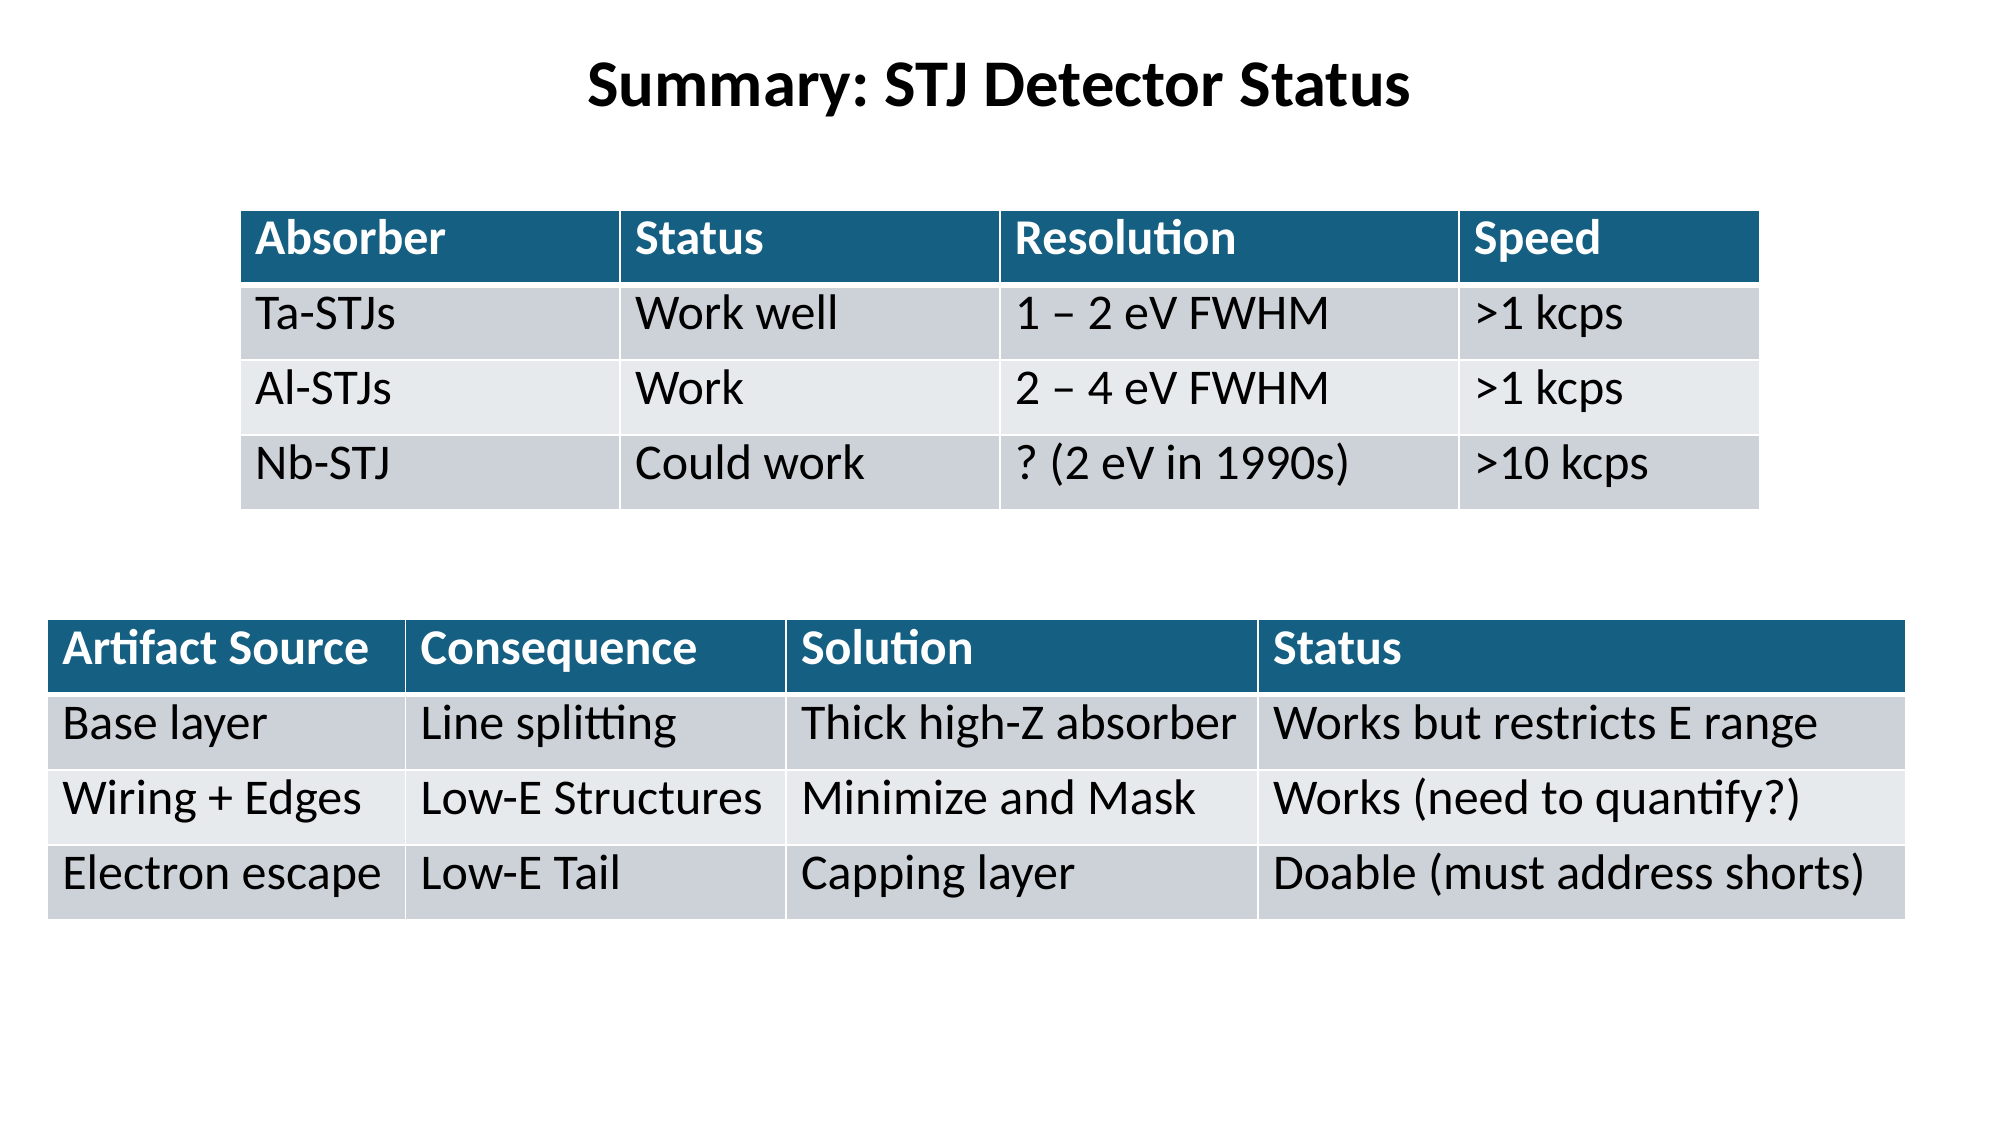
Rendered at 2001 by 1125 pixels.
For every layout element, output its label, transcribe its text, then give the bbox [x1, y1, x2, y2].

table_cell Nb-STJ [241, 436, 619, 509]
table_cell Works but restricts E range [1259, 697, 1905, 769]
table_cell Works (need to quantify?) [1259, 771, 1905, 844]
table_cell Work [621, 361, 999, 434]
table_cell Low-E Tail [406, 846, 785, 919]
table_header Status [621, 211, 999, 282]
table_header Absorber [241, 211, 619, 282]
table_cell Wiring + Edges [48, 771, 405, 844]
table_cell >1 kcps [1460, 288, 1759, 359]
table_cell Low-E Structures [406, 771, 785, 844]
table_header Solution [787, 620, 1257, 692]
table_header Speed [1460, 211, 1759, 282]
table_cell >1 kcps [1460, 361, 1759, 434]
text_box Summary: STJ Detector Status [144, 32, 1856, 128]
table_cell Electron escape [48, 846, 405, 919]
table_cell Capping layer [787, 846, 1257, 919]
table_cell >10 kcps [1460, 436, 1759, 509]
table_cell Doable (must address shorts) [1259, 846, 1905, 919]
table_header Consequence [406, 620, 785, 692]
table_cell Ta-STJs [241, 288, 619, 359]
table_cell Minimize and Mask [787, 771, 1257, 844]
table_header Artifact Source [48, 620, 405, 692]
table_cell Al-STJs [241, 361, 619, 434]
table_header Status [1259, 620, 1905, 692]
table_header Resolution [1001, 211, 1458, 282]
table_cell Work well [621, 288, 999, 359]
table_cell Could work [621, 436, 999, 509]
table_cell Line splitting [406, 697, 785, 769]
table_cell Thick high-Z absorber [787, 697, 1257, 769]
table_cell ? (2 eV in 1990s) [1001, 436, 1458, 509]
table_cell 2 – 4 eV FWHM [1001, 361, 1458, 434]
table_cell Base layer [48, 697, 405, 769]
table_cell 1 – 2 eV FWHM [1001, 288, 1458, 359]
